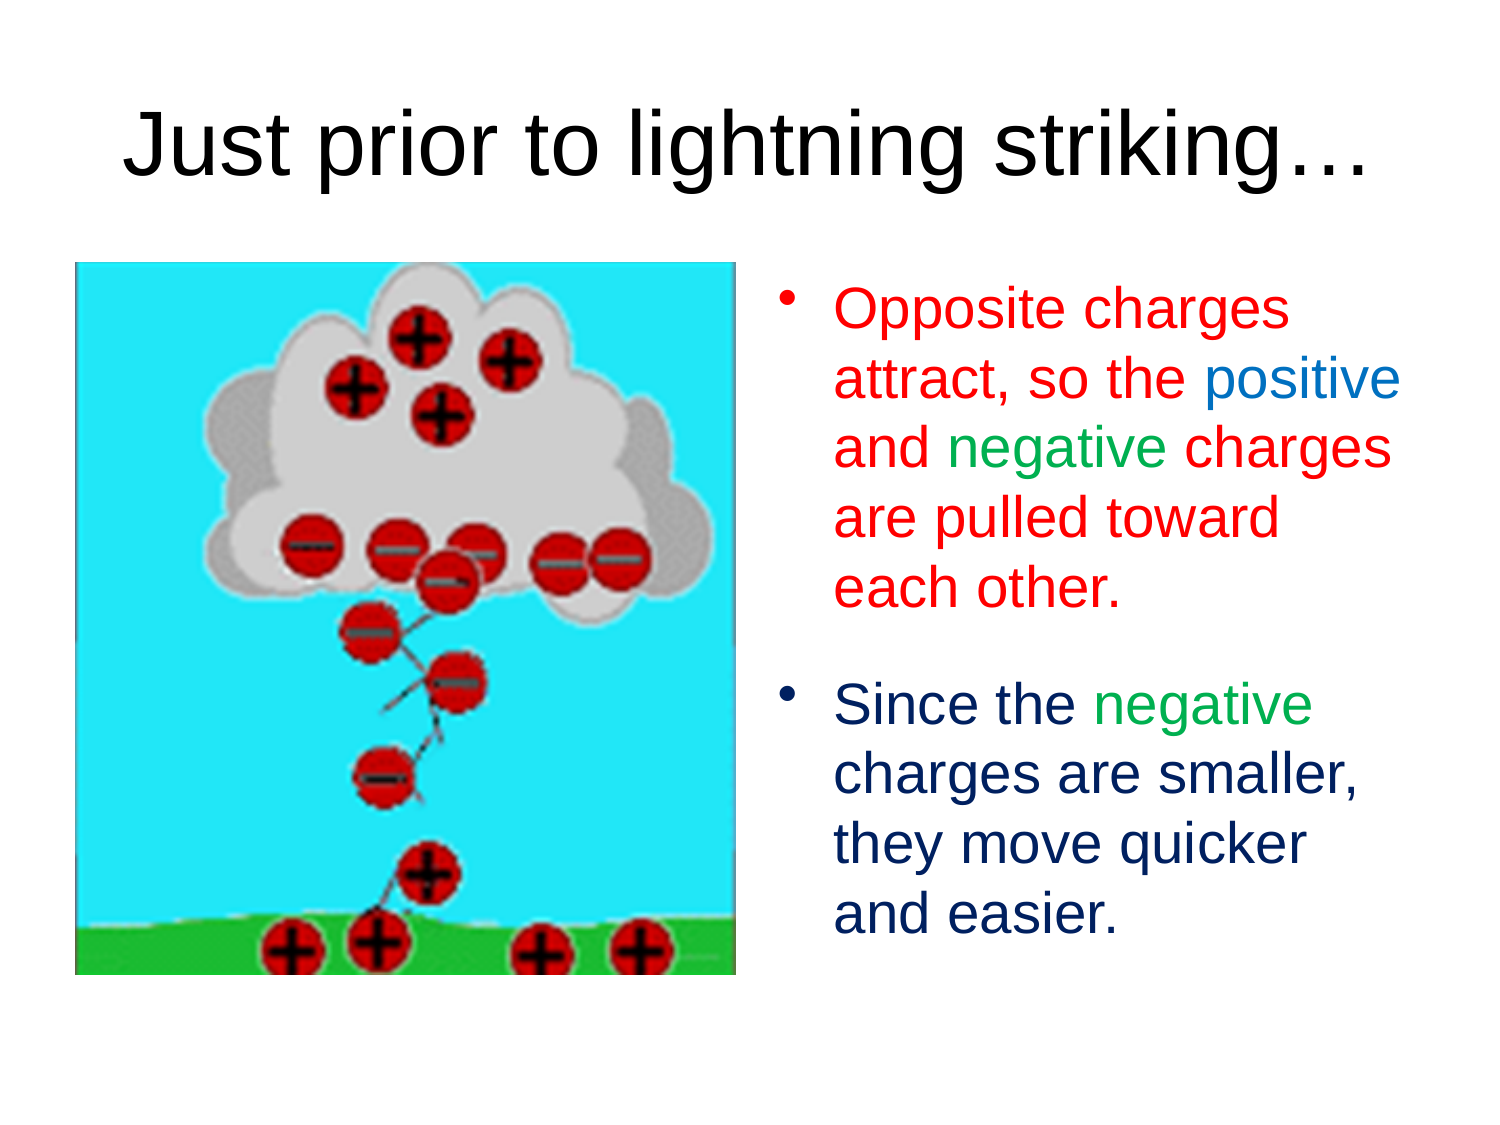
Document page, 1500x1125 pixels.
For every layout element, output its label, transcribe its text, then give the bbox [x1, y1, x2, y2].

title Just prior to lightning striking… [75, 45, 1425, 233]
picture [74, 262, 736, 976]
list Opposite charges attract, so the positive and negative charges are pulled toward each other. Since the negative charges are smaller, they move quicker and easier. [762, 262, 1425, 1005]
